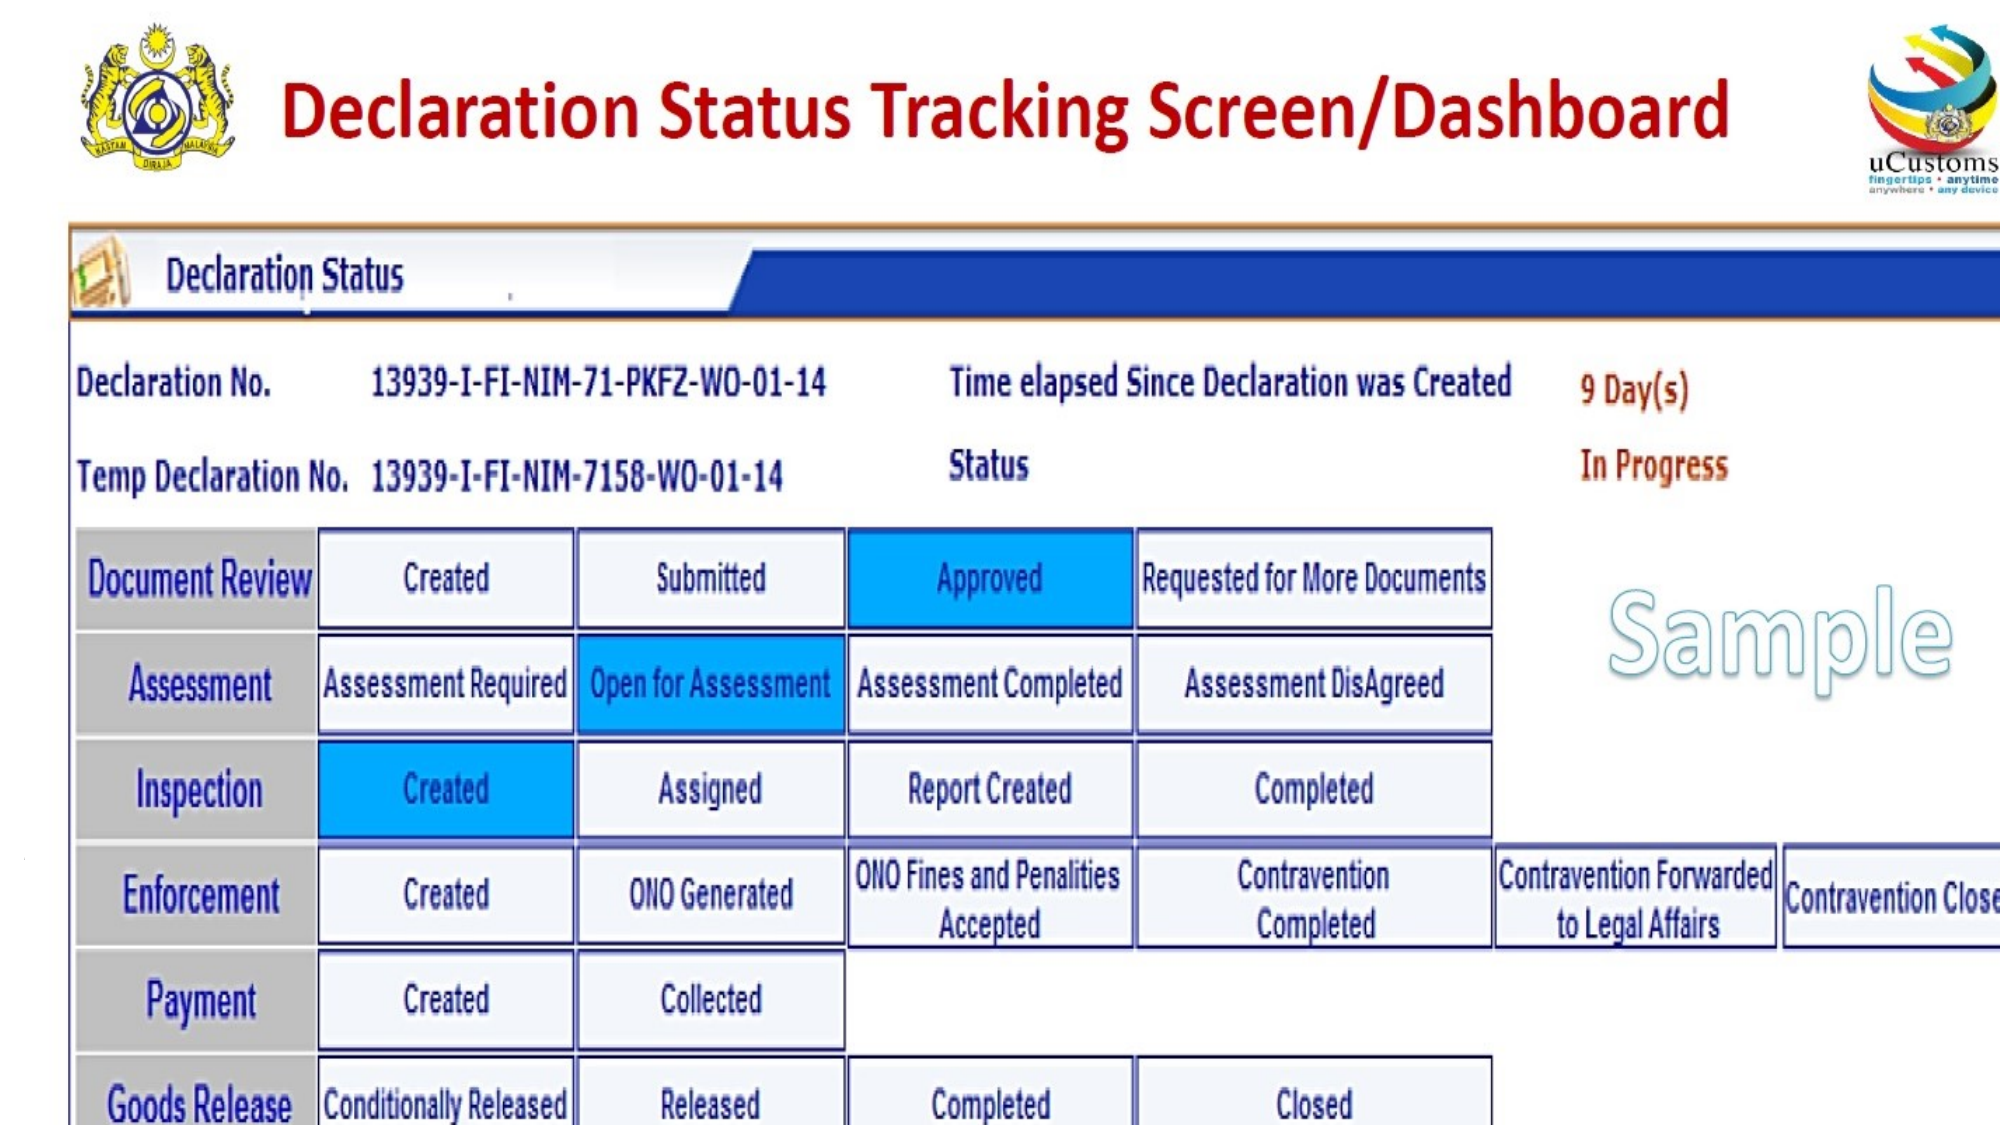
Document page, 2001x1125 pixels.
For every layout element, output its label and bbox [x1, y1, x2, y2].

list [25, 0, 2000, 1125]
